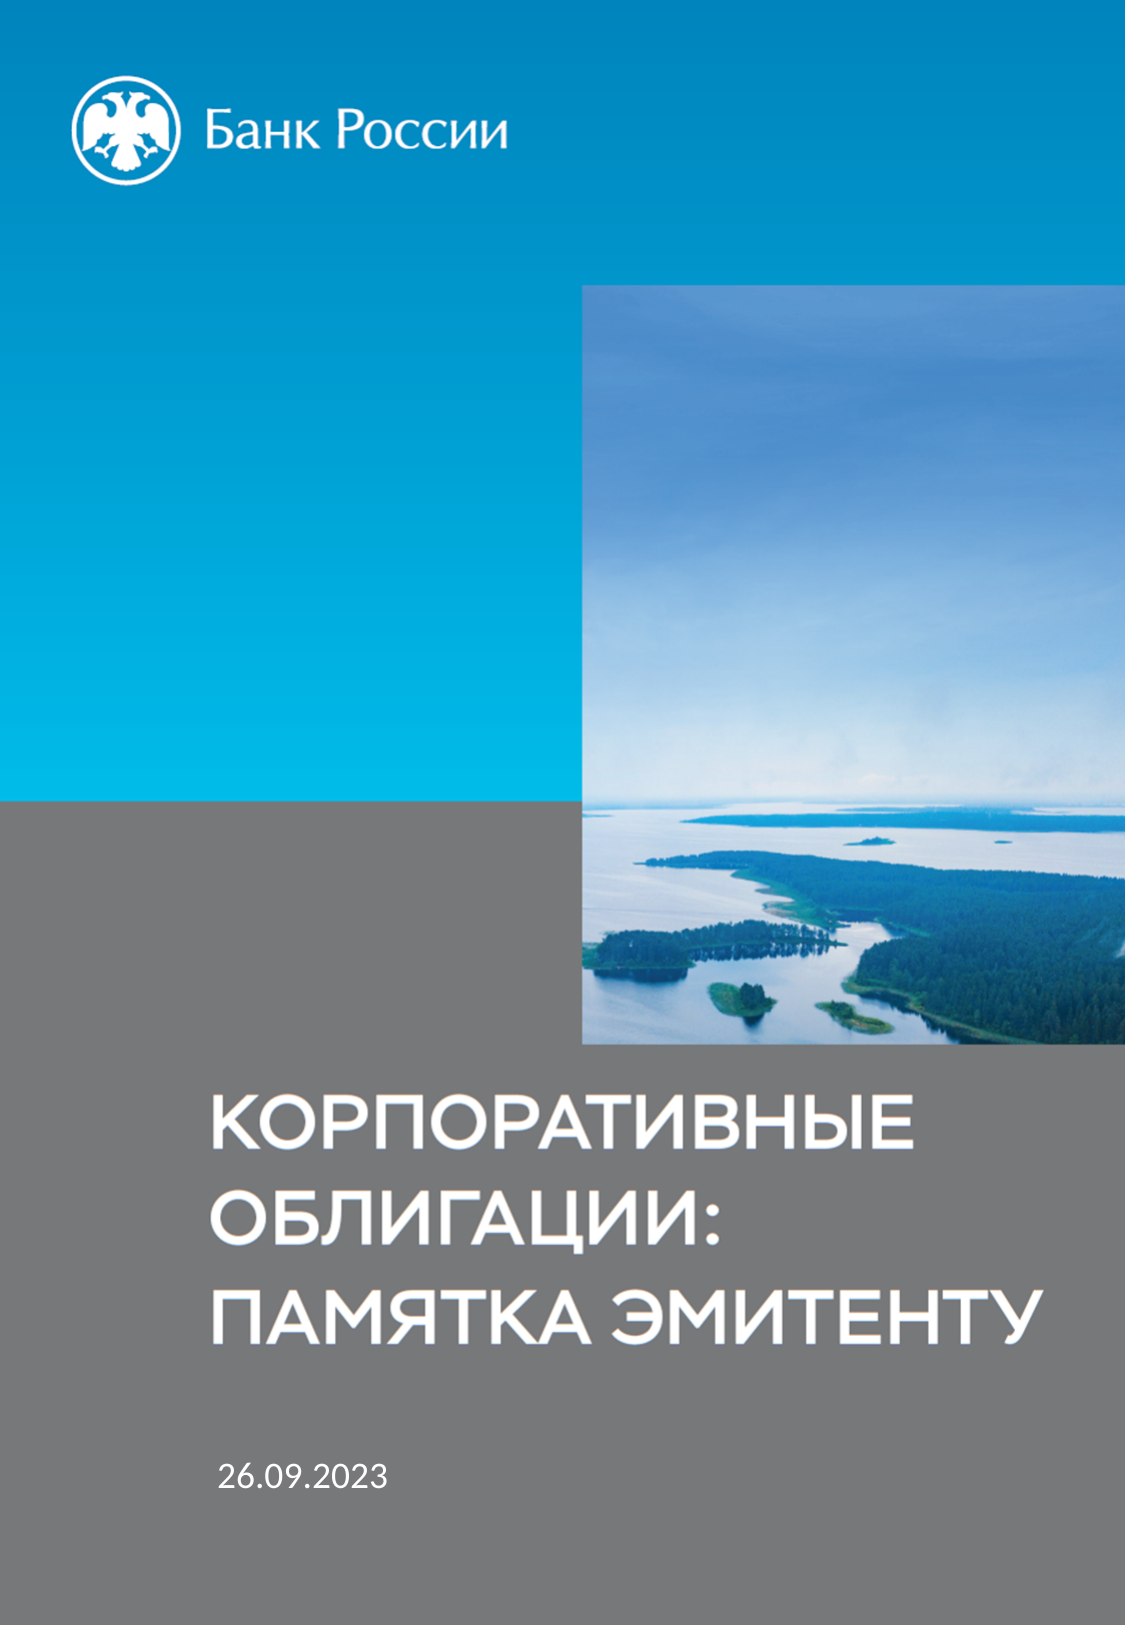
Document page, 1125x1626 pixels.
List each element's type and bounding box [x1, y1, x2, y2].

picture [72, 76, 181, 185]
picture [482, 120, 507, 148]
picture [207, 109, 233, 148]
picture [395, 120, 419, 148]
picture [236, 120, 261, 148]
picture [338, 108, 364, 148]
picture [451, 120, 476, 148]
picture [422, 120, 447, 148]
picture [265, 120, 290, 148]
picture [296, 120, 320, 148]
picture [0, 286, 1125, 1625]
picture [364, 120, 392, 148]
